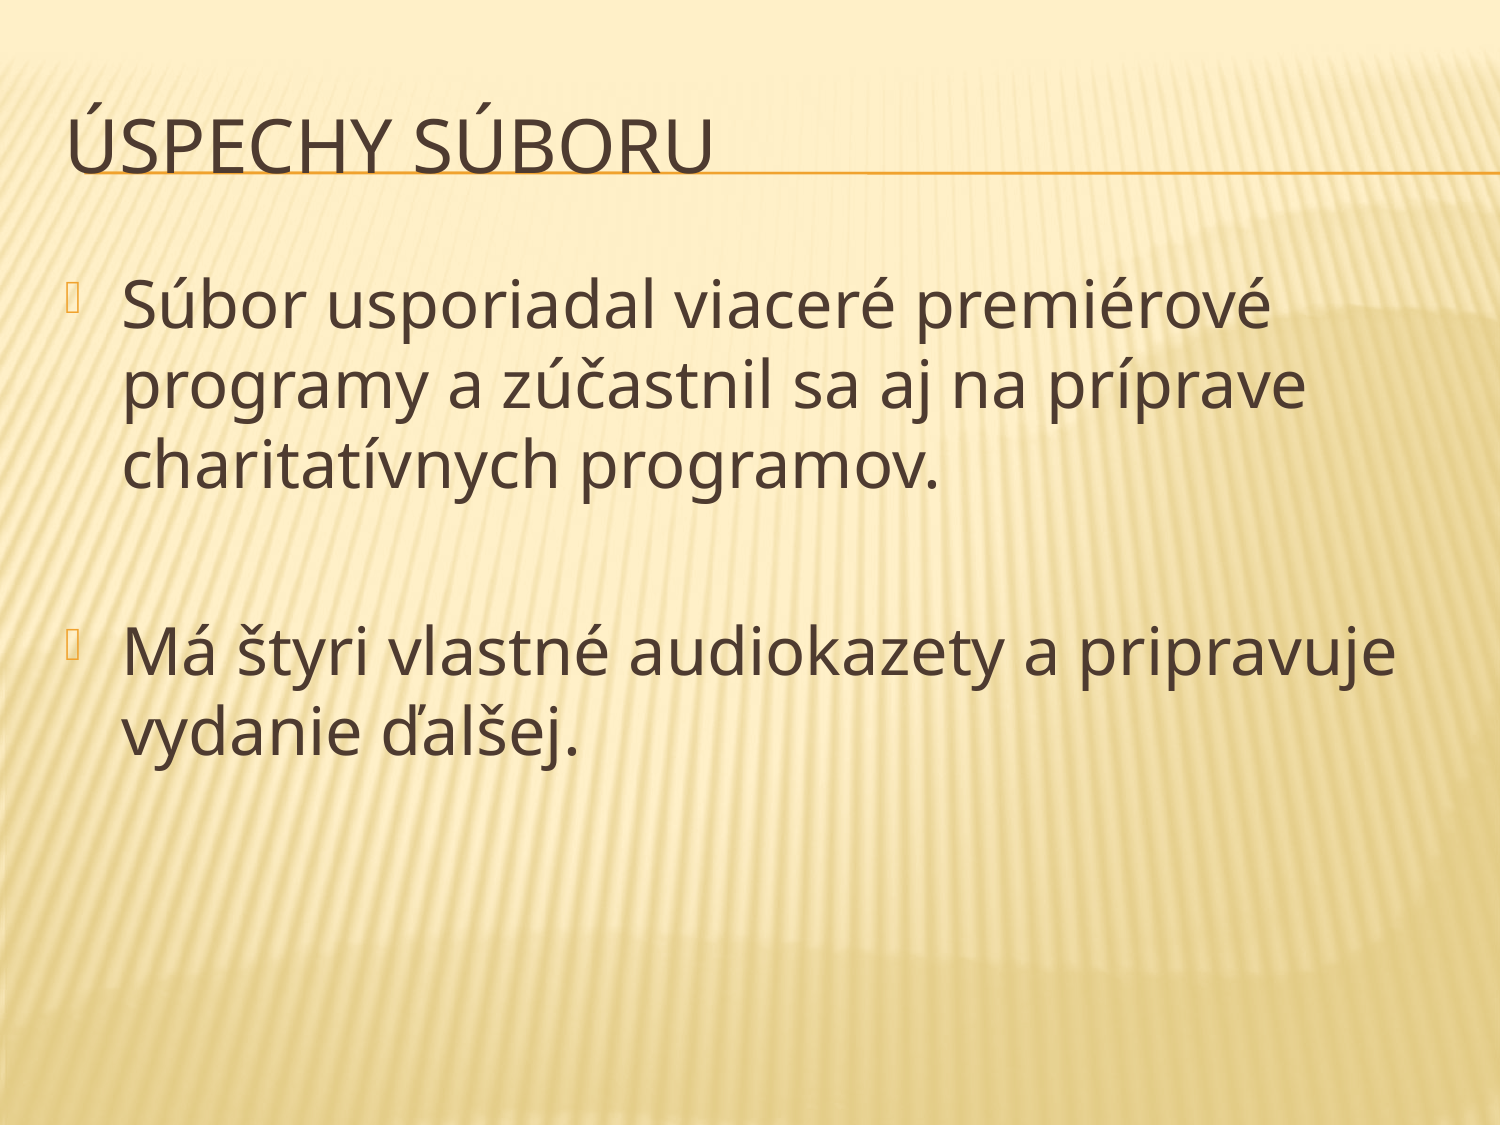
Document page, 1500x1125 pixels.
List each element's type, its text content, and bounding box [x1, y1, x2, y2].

list Súbor usporiadal viaceré premiérové programy a zúčastnil sa aj na príprave charitatívnych programov. Má štyri vlastné audiokazety a pripravuje vydanie ďalšej. [50, 254, 1475, 998]
title Úspechy súboru [50, 75, 1475, 213]
